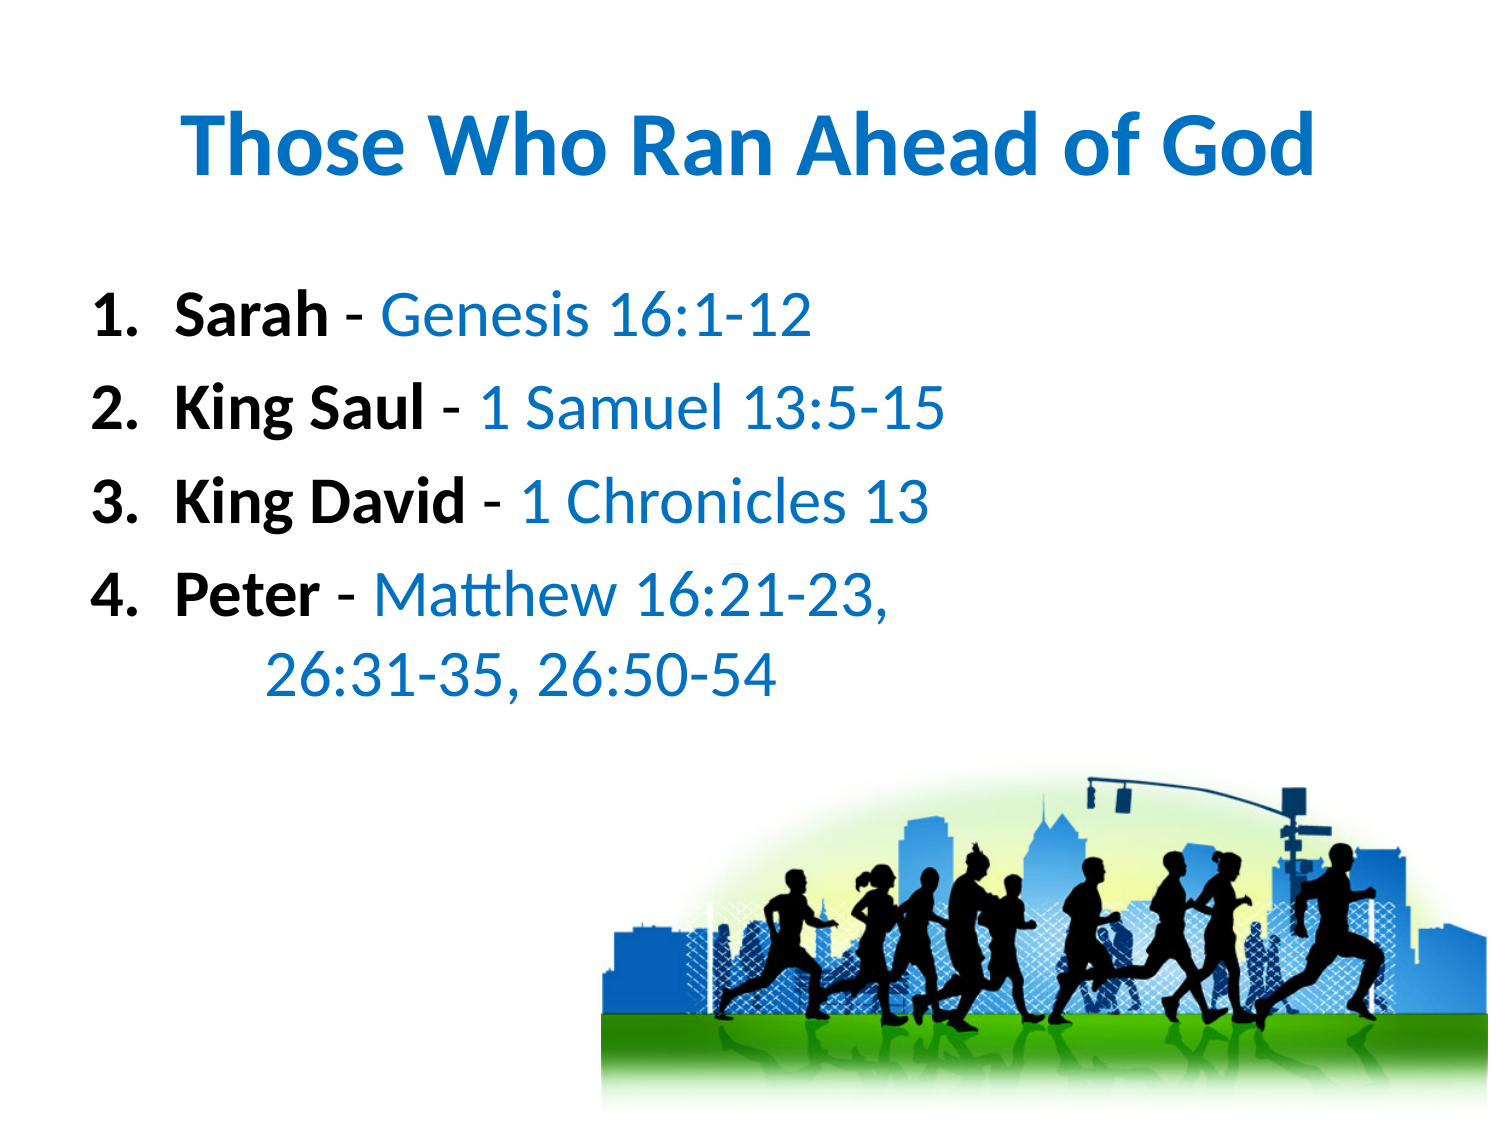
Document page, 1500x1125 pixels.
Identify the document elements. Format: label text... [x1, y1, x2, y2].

list Sarah - Genesis 16:1-12 King Saul - 1 Samuel 13:5-15 King David - 1 Chronicles 13 Peter - Matthew 16:21-23, 26:31-35, 26:50-54 [75, 262, 1425, 1005]
picture [601, 727, 1488, 1113]
title Those Who Ran Ahead of God [75, 45, 1425, 233]
